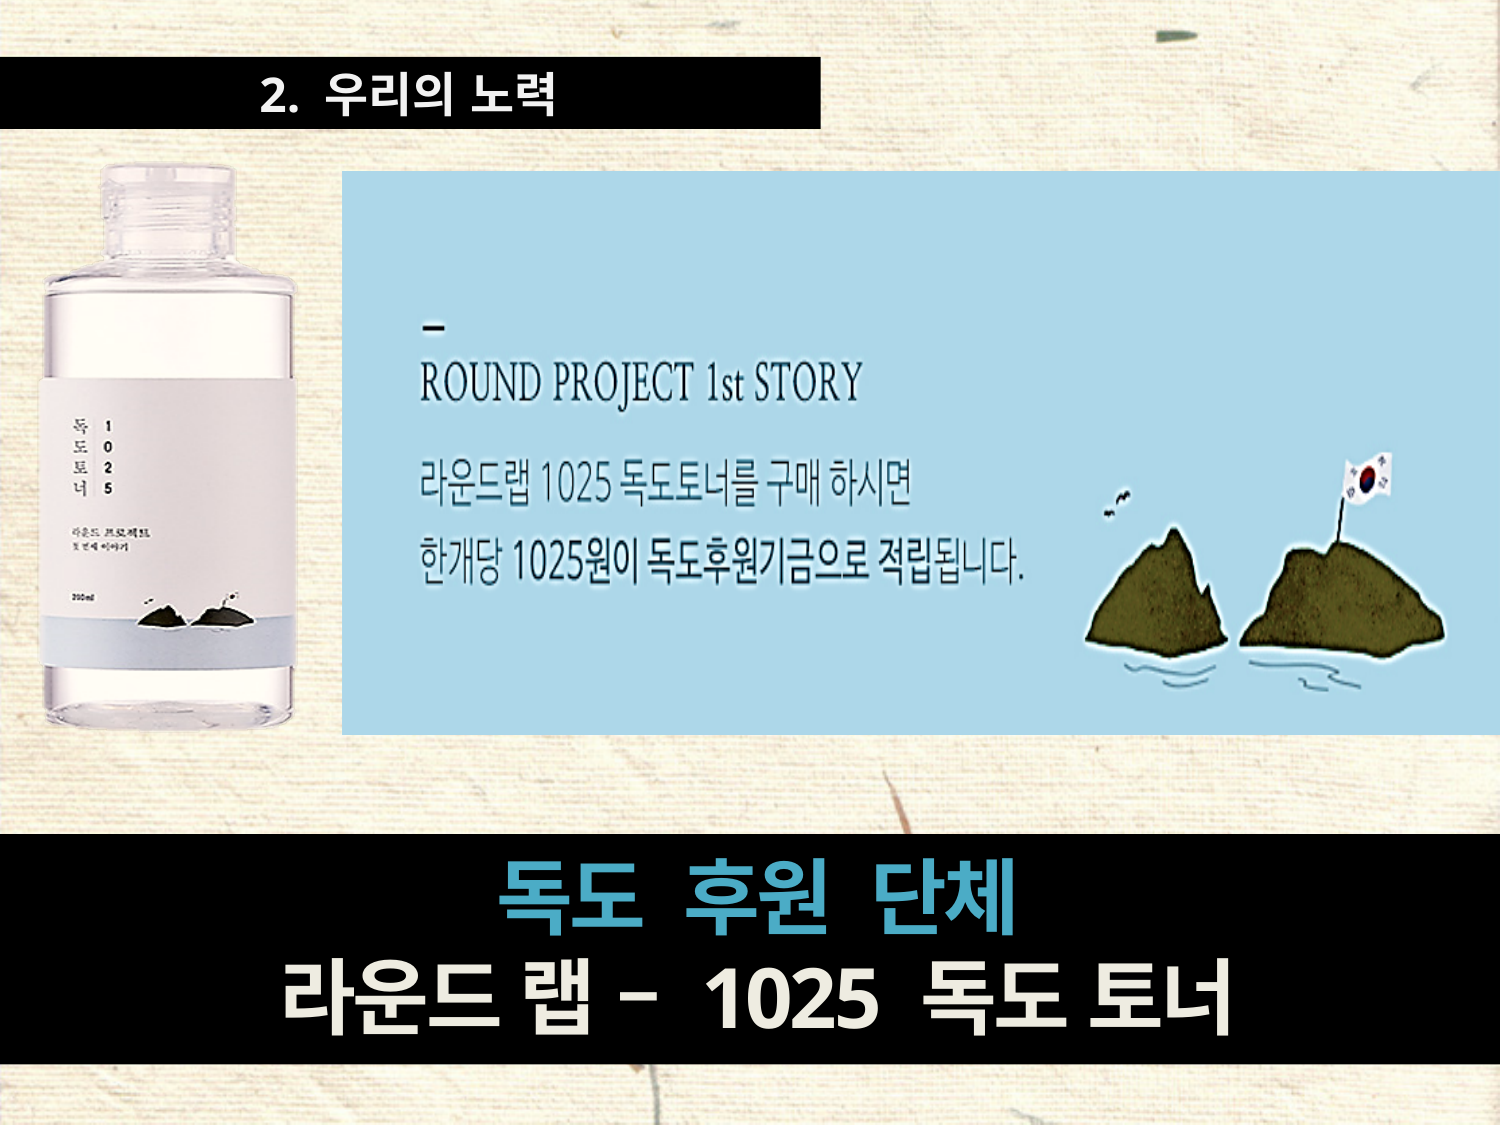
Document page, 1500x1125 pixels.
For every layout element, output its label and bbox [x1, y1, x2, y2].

text_box [0, 116, 1500, 1065]
picture [0, 1065, 1500, 1125]
picture [0, 0, 1500, 116]
